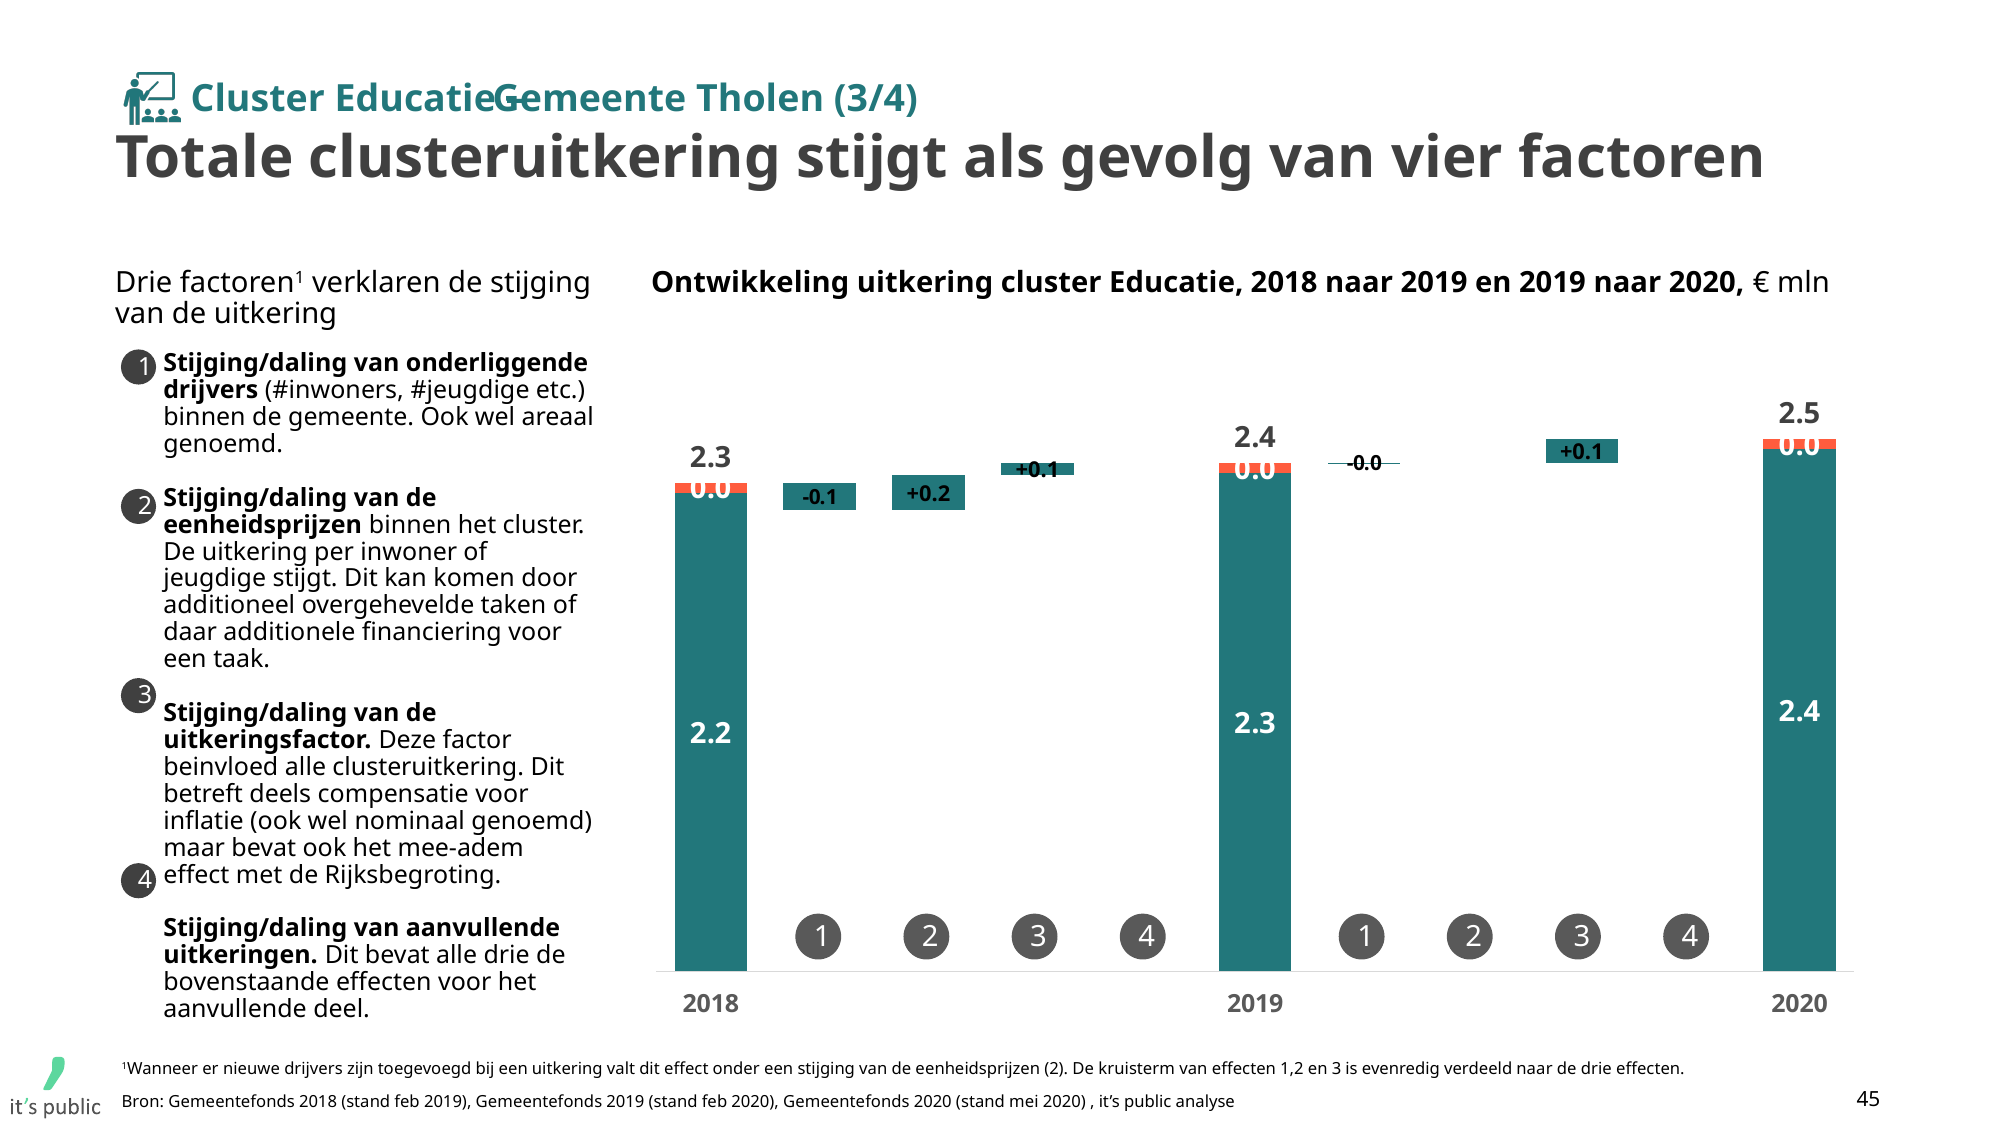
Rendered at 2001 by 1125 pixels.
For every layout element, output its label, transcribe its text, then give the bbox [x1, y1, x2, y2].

text_box 3 [120, 678, 157, 714]
text_box 2 [120, 488, 157, 524]
list Drie factoren1 verklaren de stijging van de uitkering [109, 261, 622, 344]
list Ontwikkeling uitkering cluster Educatie, 2018 naar 2019 en 2019 naar 2020, € mln [645, 261, 1893, 302]
text_box 4 [120, 863, 157, 899]
text_box 1 [120, 349, 157, 385]
list 1Wanneer er nieuwe drijvers zijn toegevoegd bij een uitkering valt dit effect onder een stijging van de eenheidsprijzen (2). De kruisterm van effecten 1,2 en 3 is evenredig verdeeld naar de drie effecten. [115, 1054, 1724, 1081]
text_box Totale clusteruitkering stijgt als gevolg van vier factoren [109, 115, 1892, 197]
slide_number 45 [1724, 1085, 1892, 1113]
text_box Cluster Educatie – [188, 70, 486, 126]
picture [120, 65, 186, 131]
chart [631, 315, 1880, 1036]
text_box Stijging/daling van onderliggende drijvers (#inwoners, #jeugdige etc.) binnen de gemeente. Ook wel areaal genoemd. Stijging/daling van de eenheidsprijzen binnen het cluster. De uitkering per inwoner of jeugdige stijgt. Dit kan komen door additioneel overgehevelde taken of daar additionele financiering voor een taak. Stijging/daling van de uitkeringsfactor. Deze factor beinvloed alle clusteruitkering. Dit betreft deels compensatie voor inflatie (ook wel nominaal genoemd) maar bevat ook het mee-adem effect met de Rijksbegroting. Stijging/daling van aanvullende uitkeringen. Dit bevat alle drie de bovenstaande effecten voor het aanvullende deel. [157, 344, 602, 832]
text_box Gemeente Tholen (3/4) [486, 70, 2000, 126]
text_box Bron: Gemeentefonds 2018 (stand feb 2019), Gemeentefonds 2019 (stand feb 2020), Gemeentefonds 2020 (stand mei 2020) , it’s public analyse [115, 1087, 1724, 1115]
